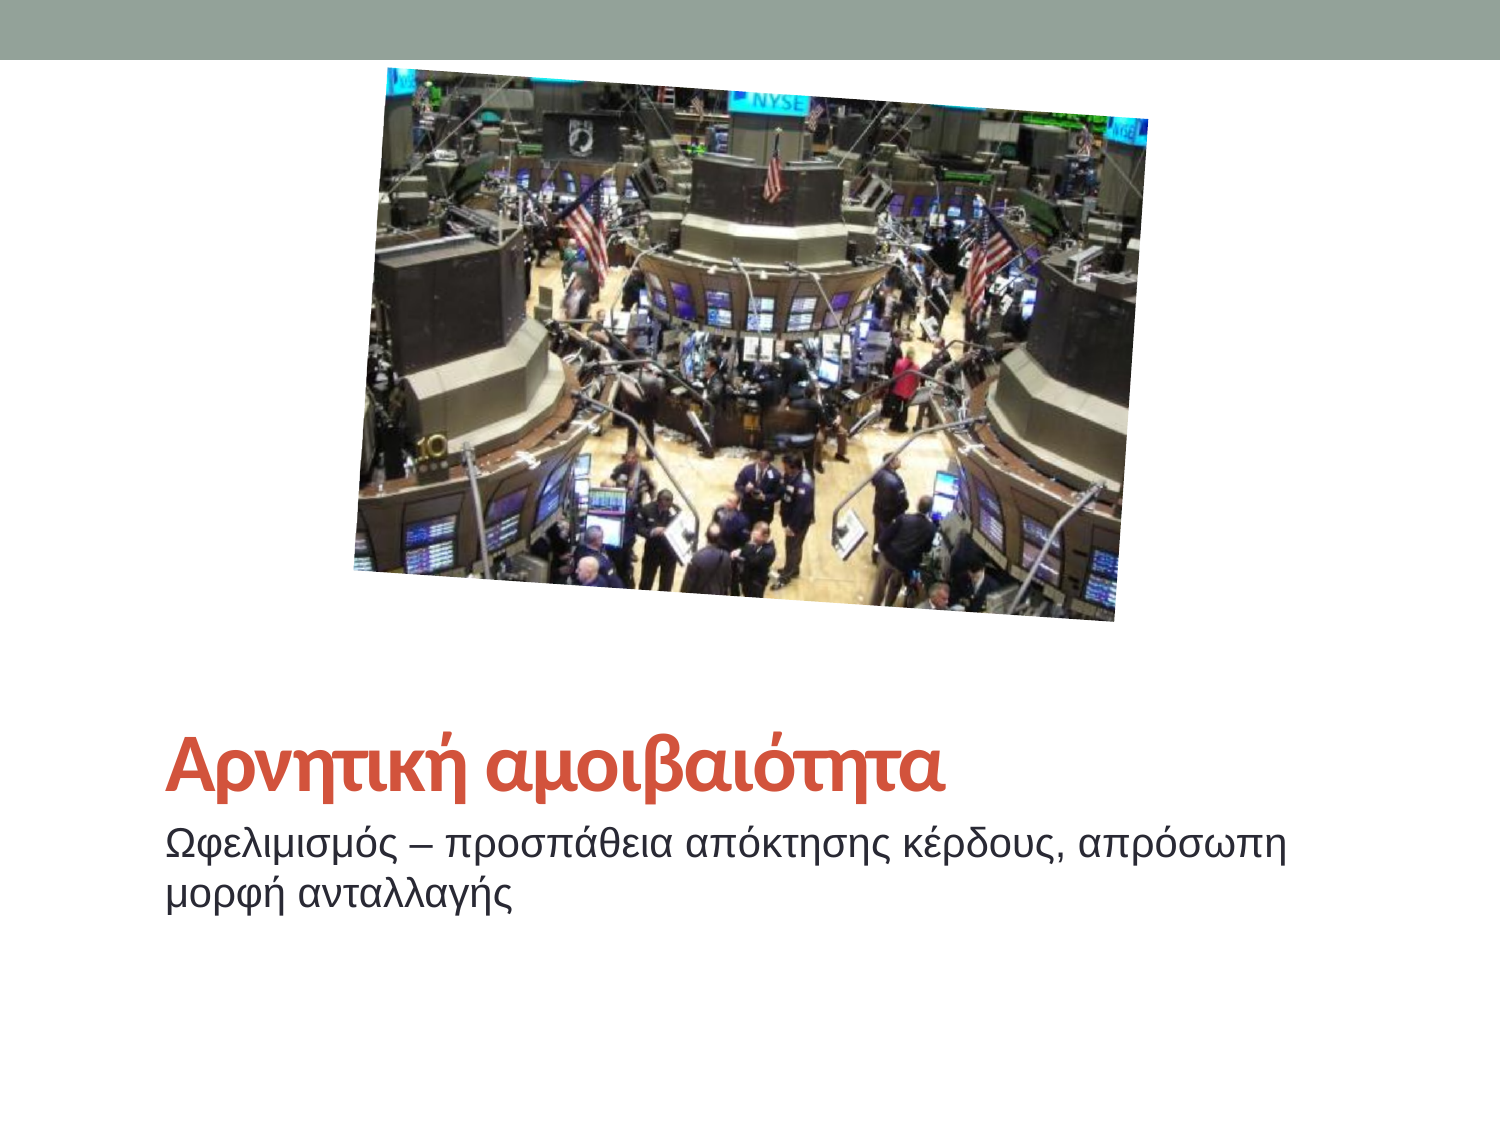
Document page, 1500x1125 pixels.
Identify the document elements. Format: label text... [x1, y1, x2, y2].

title Αρνητική αμοιβαιότητα [150, 617, 1350, 808]
picture [354, 67, 1149, 622]
list Ωφελιμισμός – προσπάθεια απόκτησης κέρδους, απρόσωπη μορφή ανταλλαγής [150, 808, 1350, 971]
